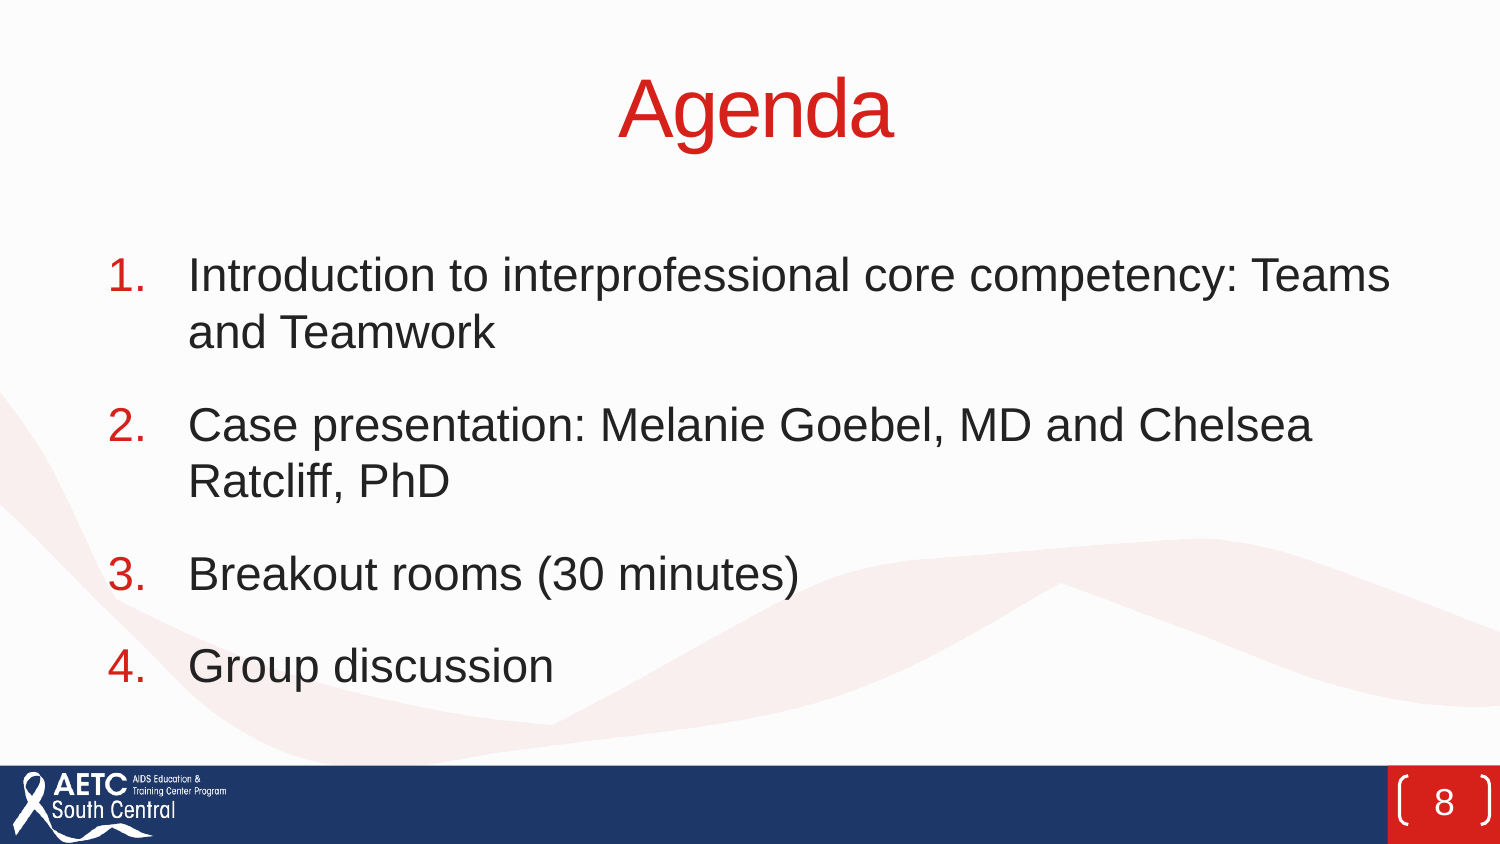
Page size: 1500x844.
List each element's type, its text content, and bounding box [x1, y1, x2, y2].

picture [12, 770, 227, 844]
list Introduction to interprofessional core competency: Teams and Teamwork Case presentation: Melanie Goebel, MD and Chelsea Ratcliff, PhD Breakout rooms (30 minutes) Group discussion [75, 236, 1440, 702]
slide_number 8 [1397, 774, 1492, 827]
title Agenda [75, 33, 1440, 175]
